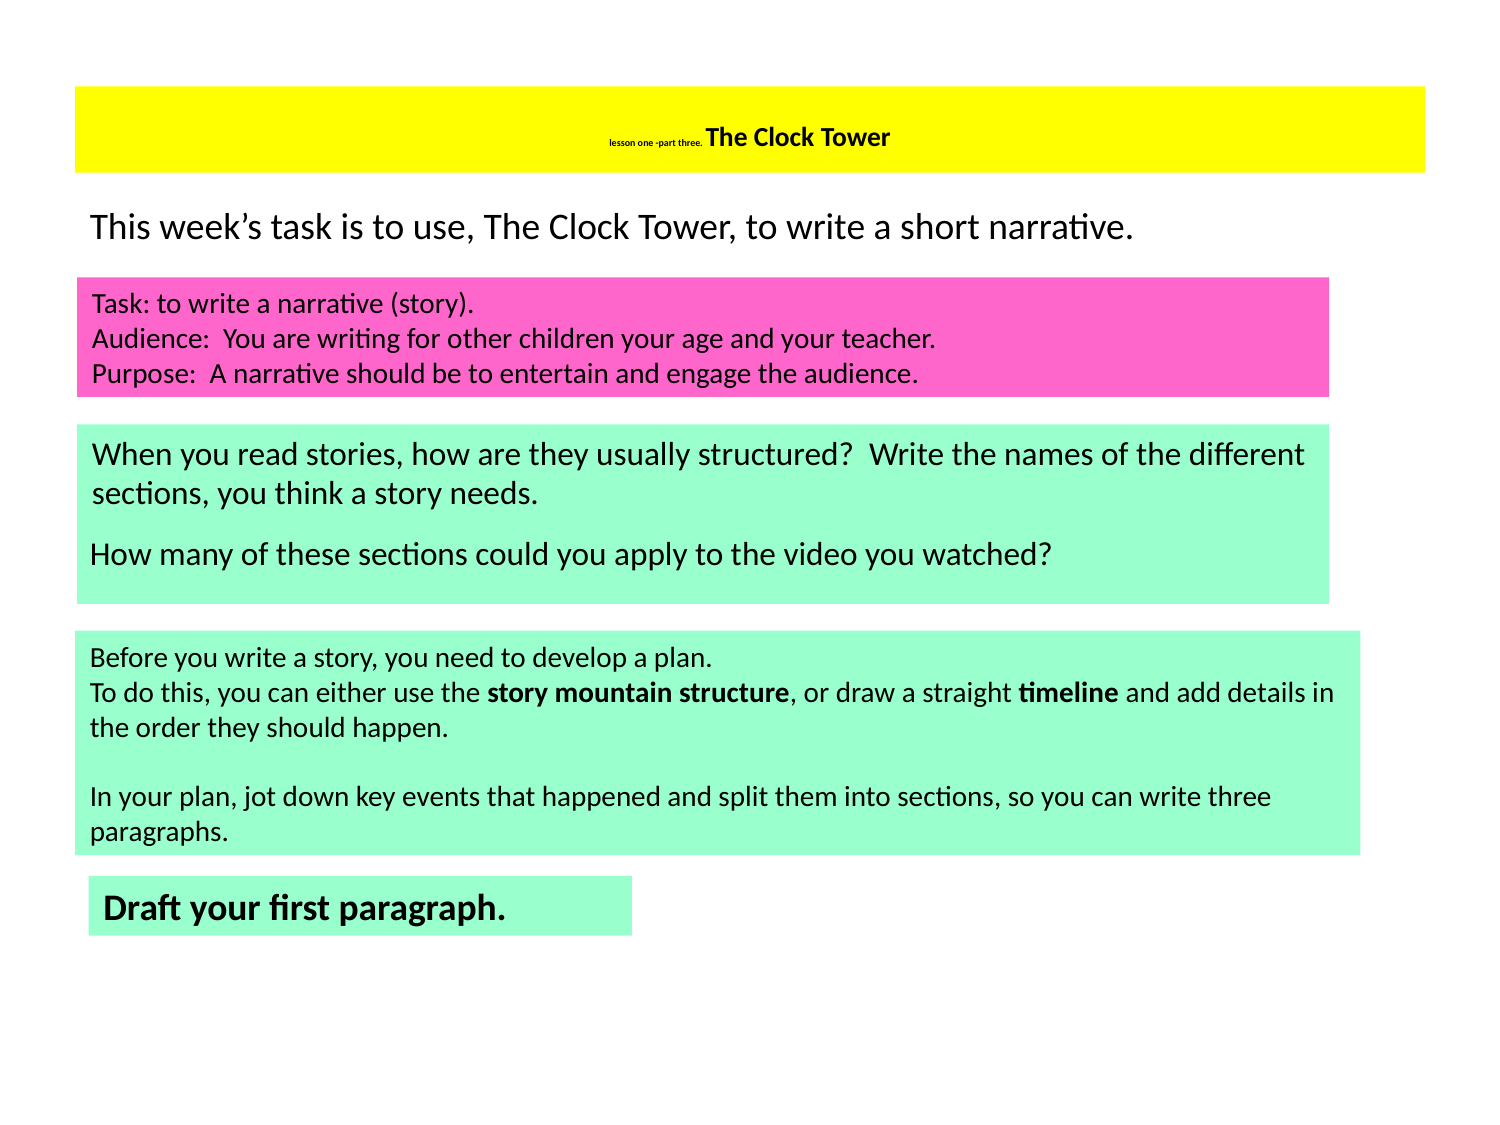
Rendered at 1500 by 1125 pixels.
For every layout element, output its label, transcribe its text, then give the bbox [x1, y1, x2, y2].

text_box How many of these sections could you apply to the video you watched? [74, 524, 1304, 580]
text_box When you read stories, how are they usually structured? Write the names of the different sections, you think a story needs. [77, 424, 1330, 604]
text_box Task: to write a narrative (story). Audience: You are writing for other children your age and your teacher. Purpose: A narrative should be to entertain and engage the audience. [77, 277, 1330, 397]
text_box This week’s task is to use, The Clock Tower, to write a short narrative. [74, 194, 1363, 255]
text_box Draft your first paragraph. [88, 875, 632, 936]
title lesson one -part three. The Clock Tower [75, 86, 1425, 173]
text_box Before you write a story, you need to develop a plan. To do this, you can either use the story mountain structure, or draw a straight timeline and add details in the order they should happen. In your plan, jot down key events that happened and split them into sections, so you can write three paragraphs. [75, 630, 1361, 856]
